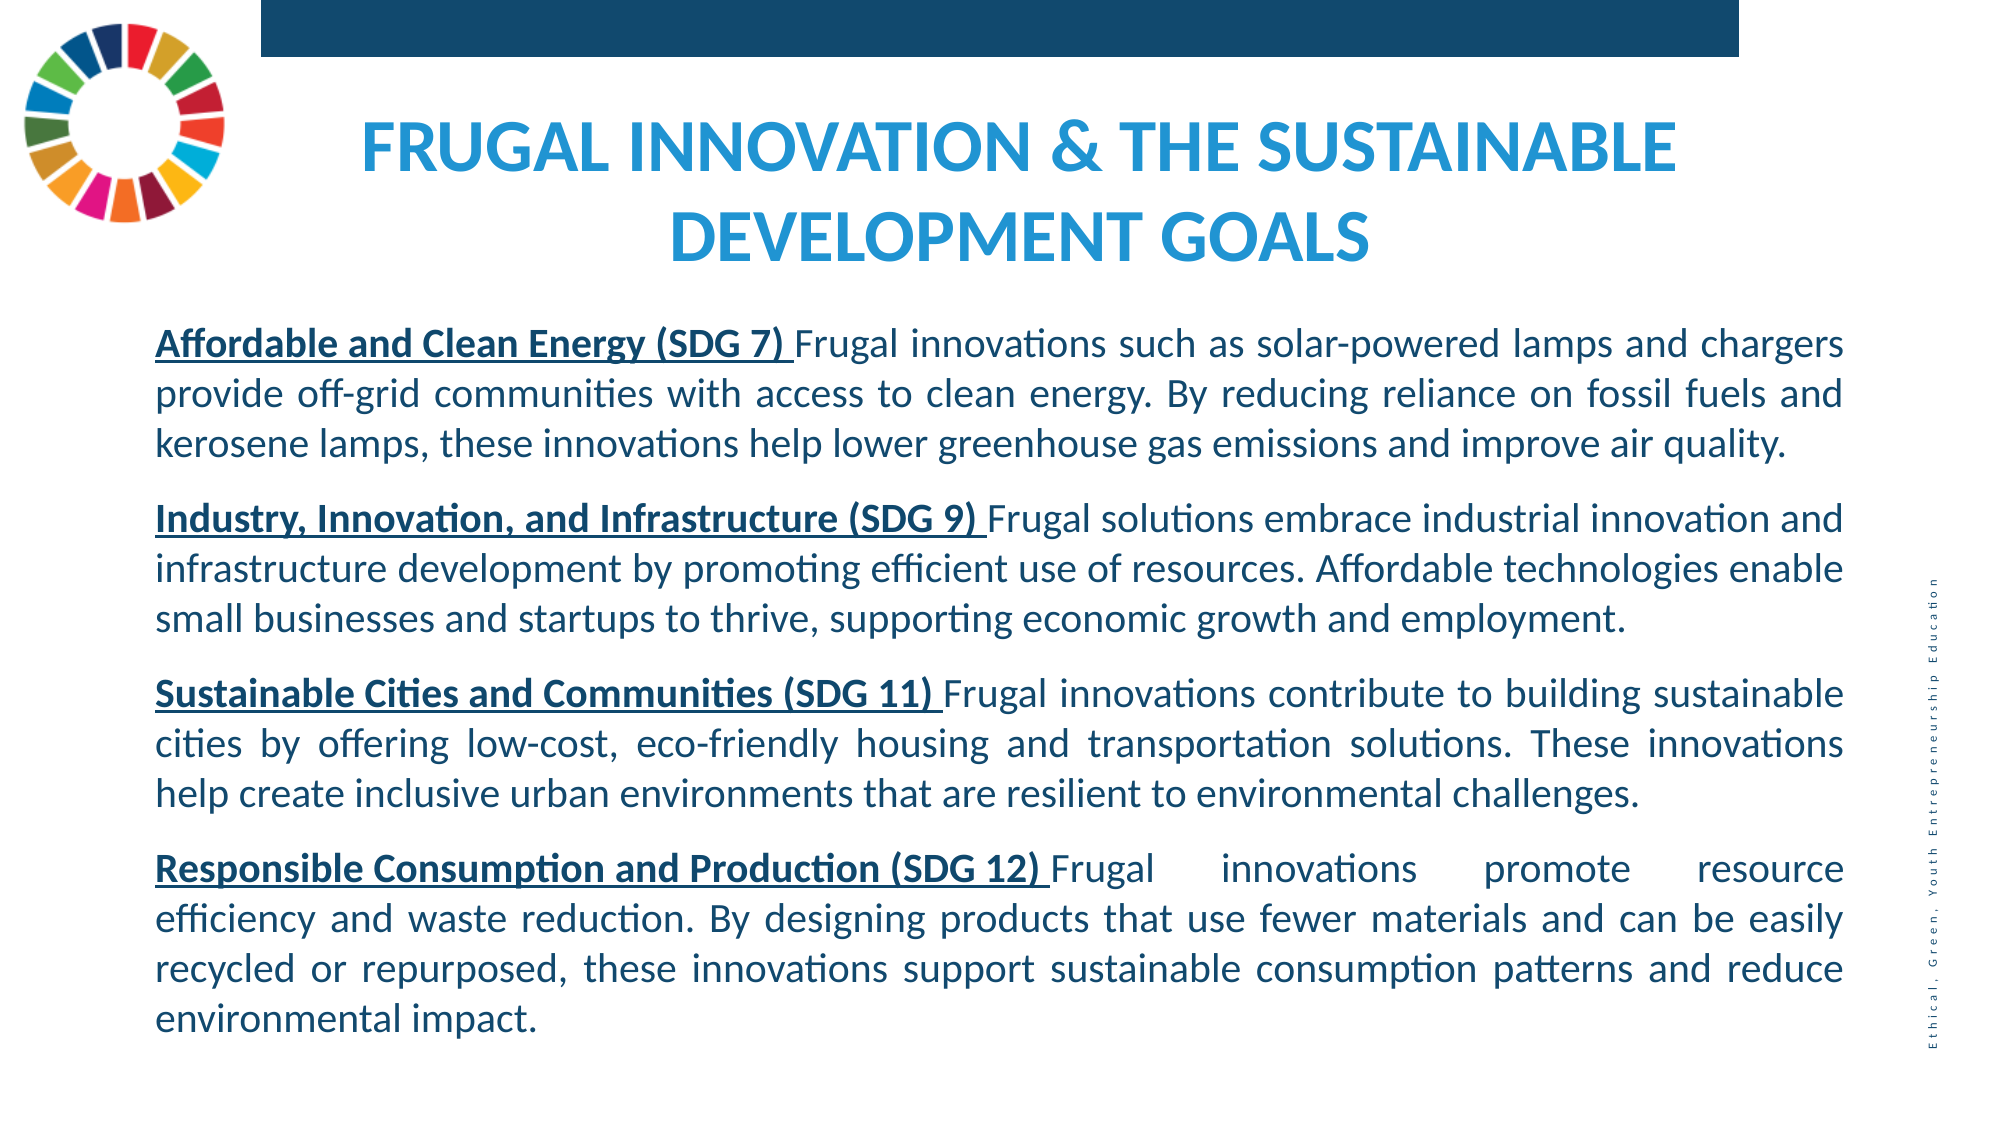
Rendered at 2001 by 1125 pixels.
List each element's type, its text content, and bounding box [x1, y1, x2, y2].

text_box FRUGAL INNOVATION & THE SUSTAINABLE DEVELOPMENT GOALS [114, 88, 1928, 284]
picture [20, 20, 229, 229]
list Affordable and Clean Energy (SDG 7) Frugal innovations such as solar-powered lamps and chargers provide off-grid communities with access to clean energy. By reducing reliance on fossil fuels and kerosene lamps, these innovations help lower greenhouse gas emissions and improve air quality. Industry, Innovation, and Infrastructure (SDG 9) Frugal solutions embrace industrial innovation and infrastructure development by promoting efficient use of resources. Affordable technologies enable small businesses and startups to thrive, supporting economic growth and employment. Sustainable Cities and Communities (SDG 11) Frugal innovations contribute to building sustainable cities by offering low-cost, eco-friendly housing and transportation solutions. These innovations help create inclusive urban environments that are resilient to environmental challenges. Responsible Consumption and Production (SDG 12) Frugal innovations promote resource efficiency and waste reduction. By designing products that use fewer materials and can be easily recycled or repurposed, these innovations support sustainable consumption patterns and reduce environmental impact. [140, 307, 1860, 1037]
